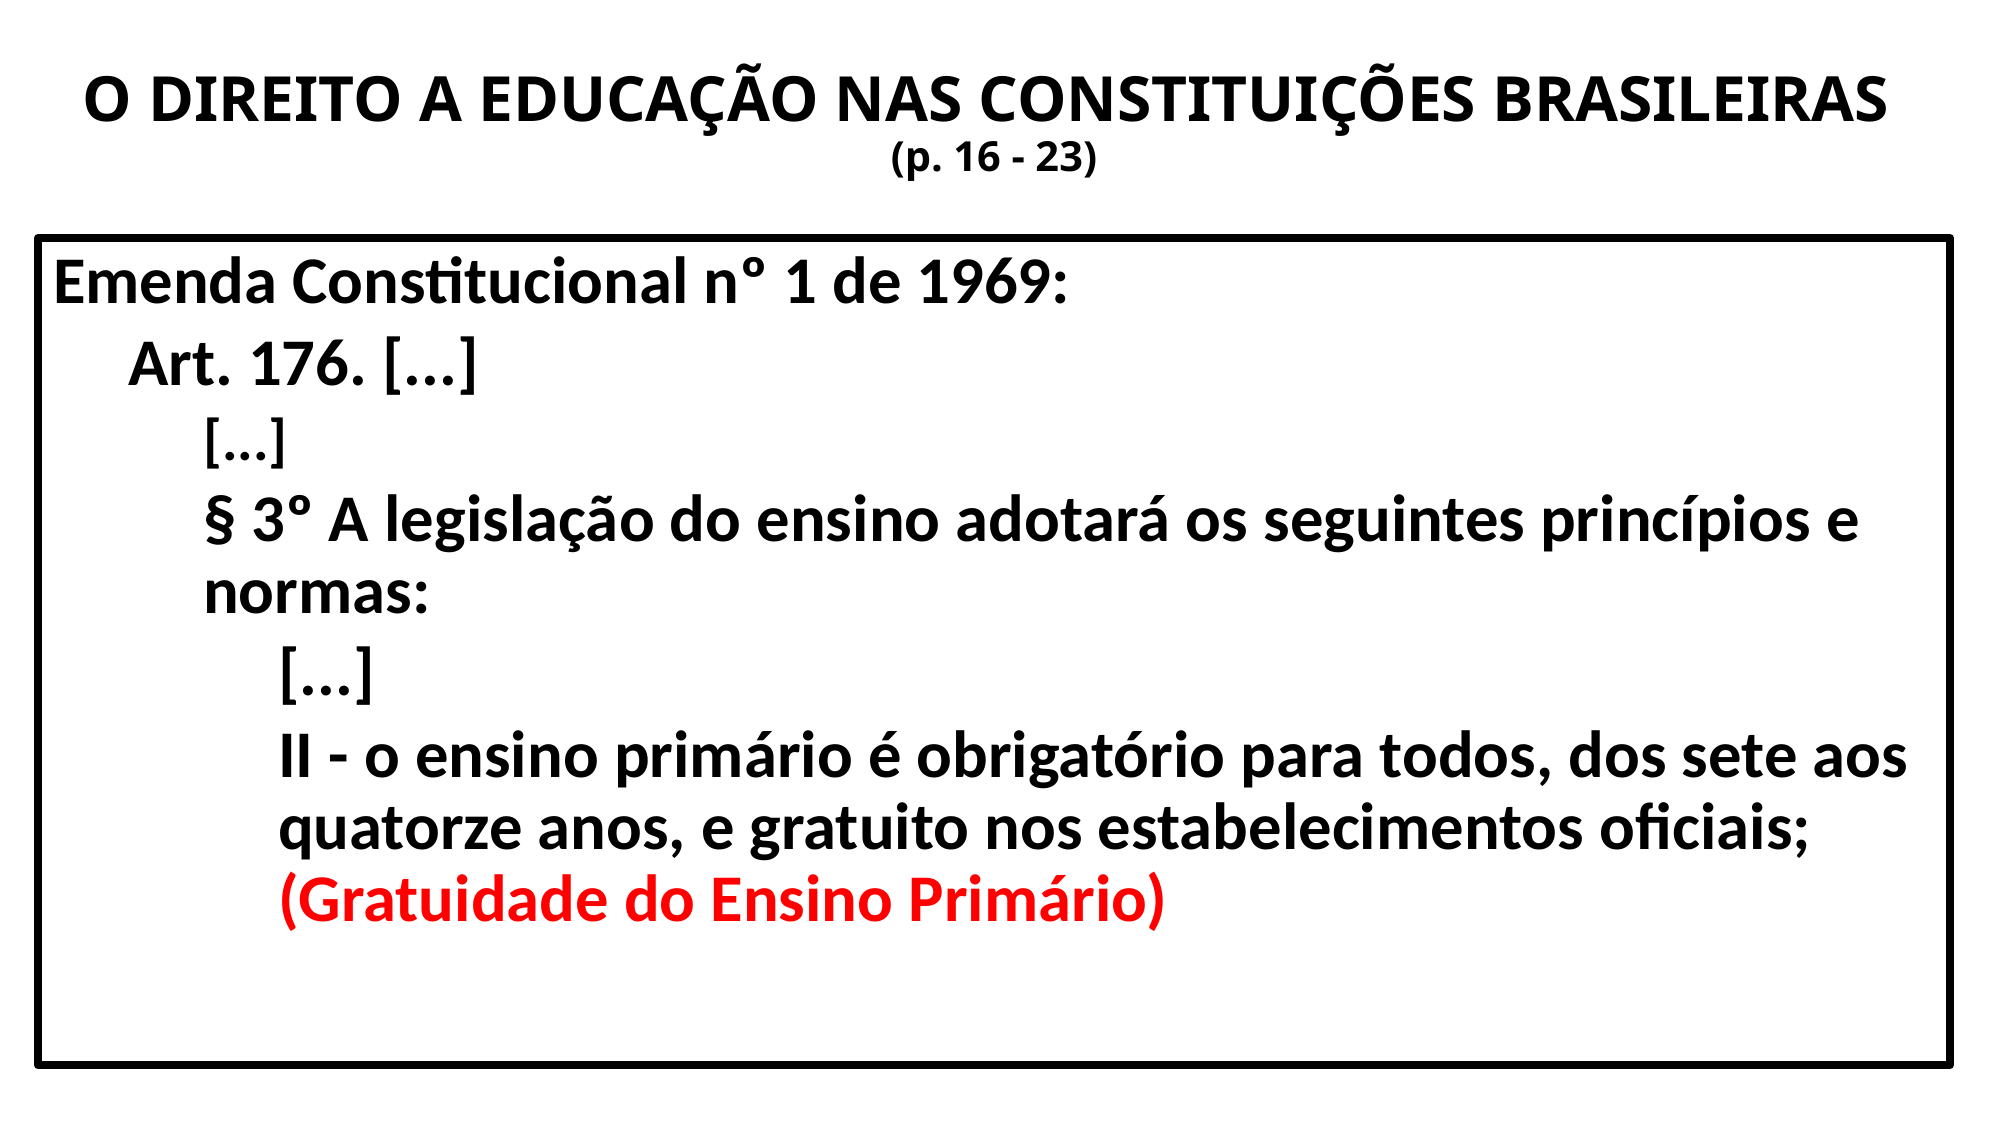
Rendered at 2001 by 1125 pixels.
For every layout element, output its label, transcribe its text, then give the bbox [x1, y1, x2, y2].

list Emenda Constitucional nº 1 de 1969: Art. 176. [...] [...] § 3º A legislação do ensino adotará os seguintes princípios e normas: [...] II - o ensino primário é obrigatório para todos, dos sete aos quatorze anos, e gratuito nos estabelecimentos oficiais; (Gratuidade do Ensino Primário) [38, 238, 1950, 1066]
title O DIREITO A EDUCAÇÃO NAS CONSTITUIÇÕES BRASILEIRAS (p. 16 - 23) [38, 59, 1950, 189]
